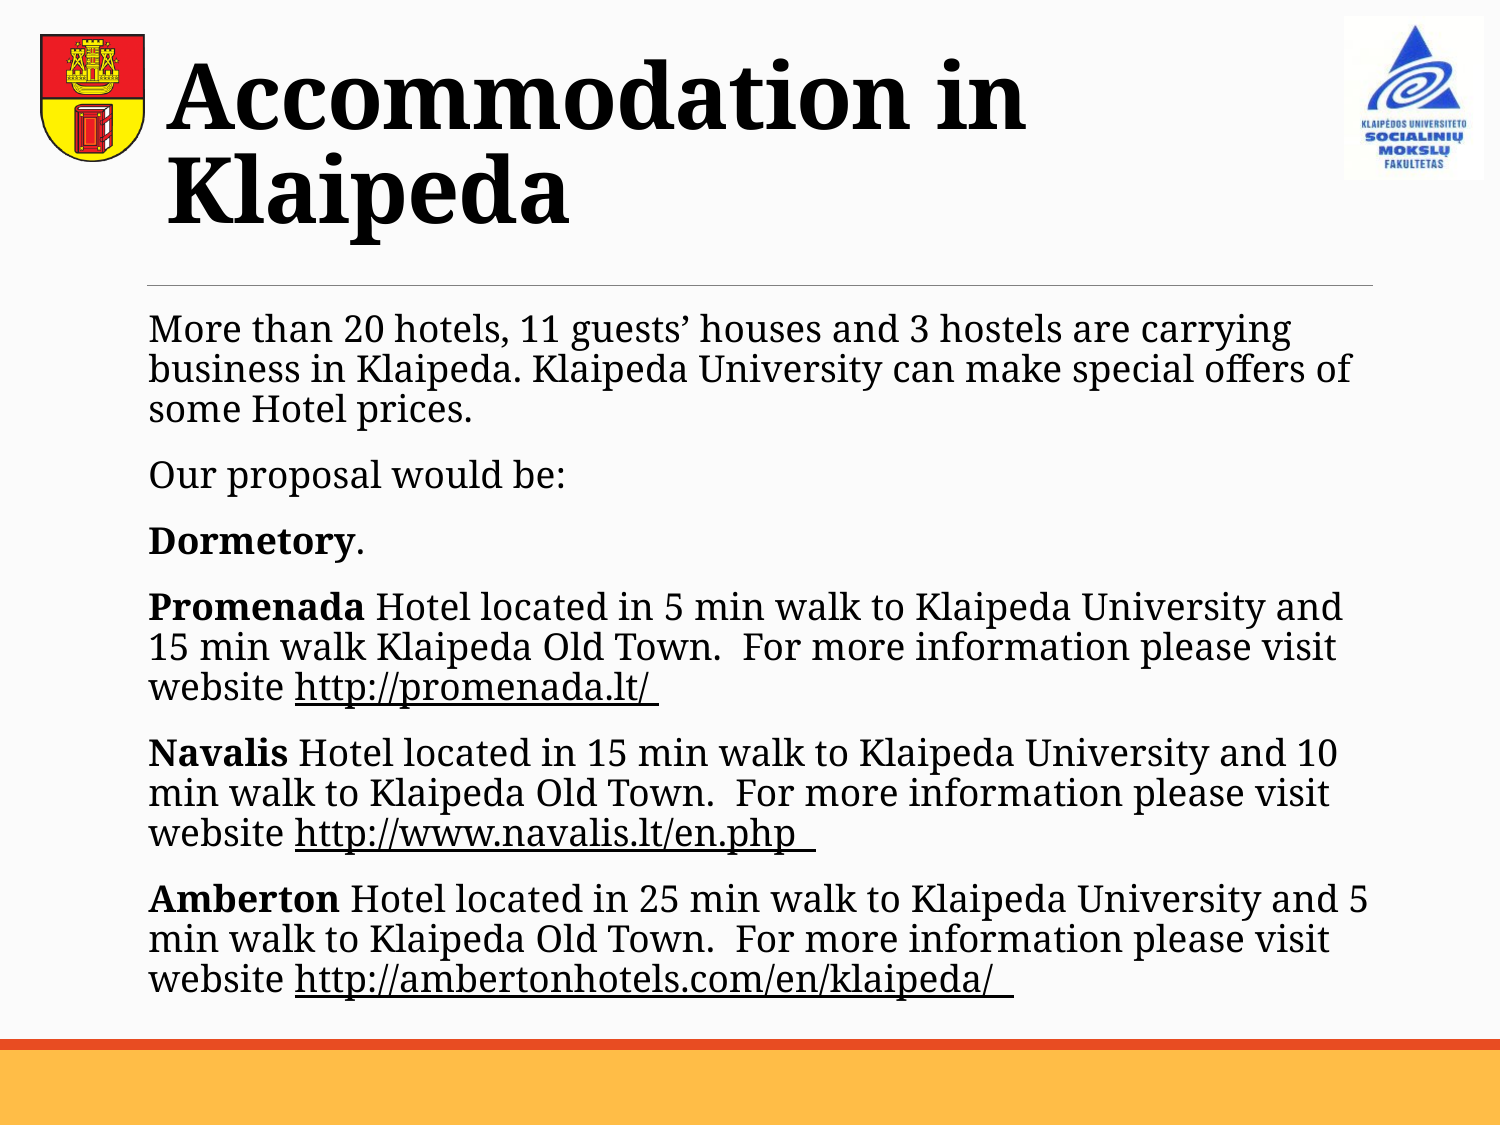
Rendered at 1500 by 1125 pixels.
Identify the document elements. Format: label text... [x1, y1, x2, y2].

title Accommodation in Klaipeda [151, 47, 1373, 250]
picture [1344, 16, 1484, 180]
list More than 20 hotels, 11 guests’ houses and 3 hostels are carrying business in Klaipeda. Klaipeda University can make special offers of some Hotel prices. Our proposal would be: Dormetory. Promenada Hotel located in 5 min walk to Klaipeda University and 15 min walk Klaipeda Old Town. For more information please visit website http://promenada.lt/ Navalis Hotel located in 15 min walk to Klaipeda University and 10 min walk to Klaipeda Old Town. For more information please visit website http://www.navalis.lt/en.php Amberton Hotel located in 25 min walk to Klaipeda University and 5 min walk to Klaipeda Old Town. For more information please visit website http://ambertonhotels.com/en/klaipeda/ [135, 302, 1391, 1010]
picture [40, 34, 145, 162]
